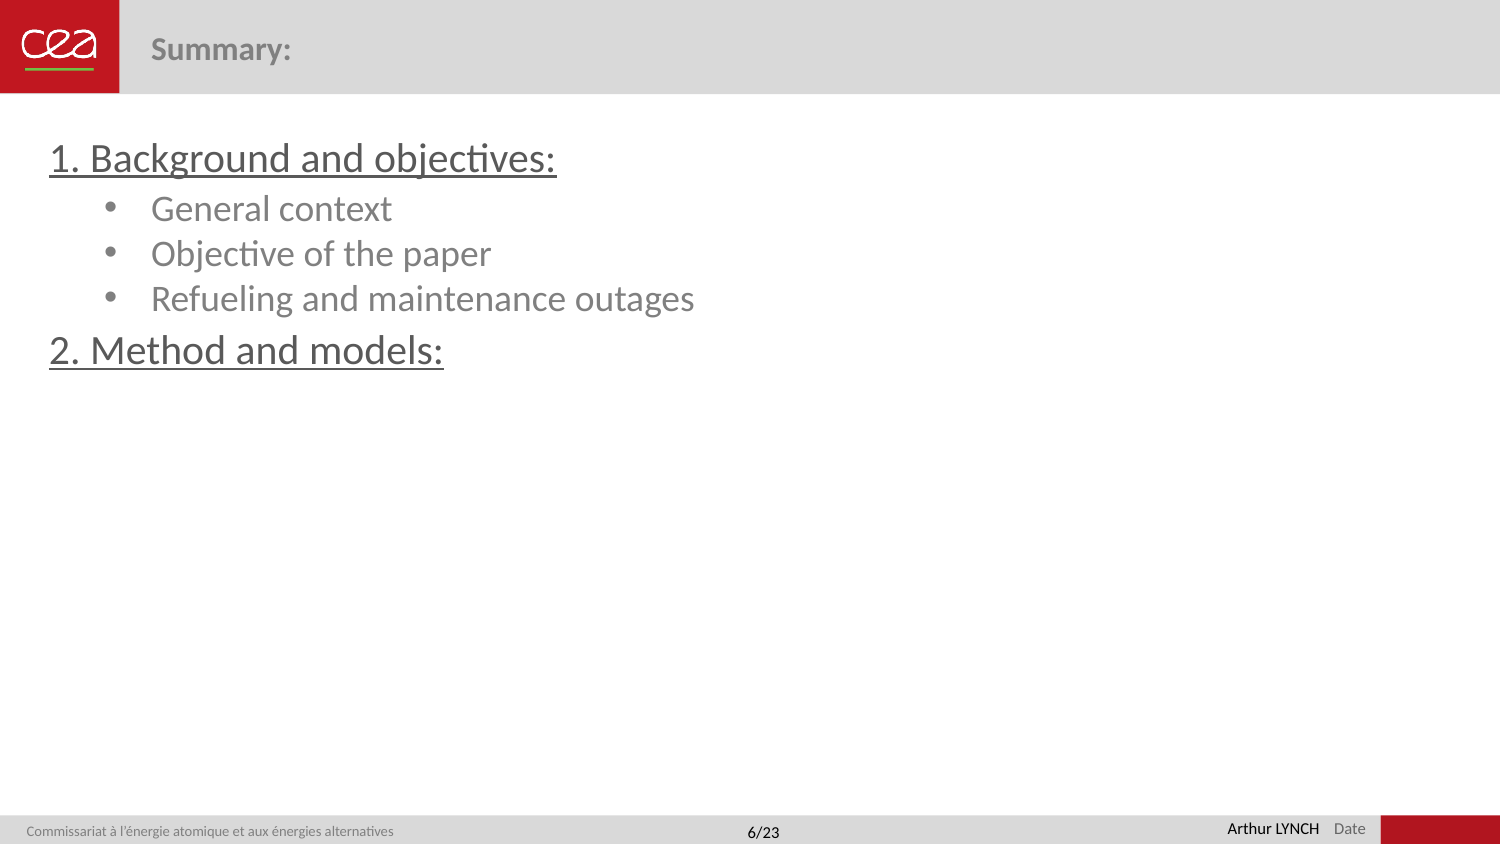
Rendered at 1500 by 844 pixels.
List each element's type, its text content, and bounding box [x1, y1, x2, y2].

text_box 6/23 [688, 814, 839, 844]
text_box Arthur LYNCH [1212, 810, 1364, 844]
text_box 2. Method and models: [34, 315, 1009, 381]
list 1. Background and objectives: [34, 123, 1009, 189]
text_box General context Objective of the paper Refueling and maintenance outages [89, 176, 1329, 327]
picture [20, 27, 97, 71]
title Summary: [136, 21, 1149, 74]
